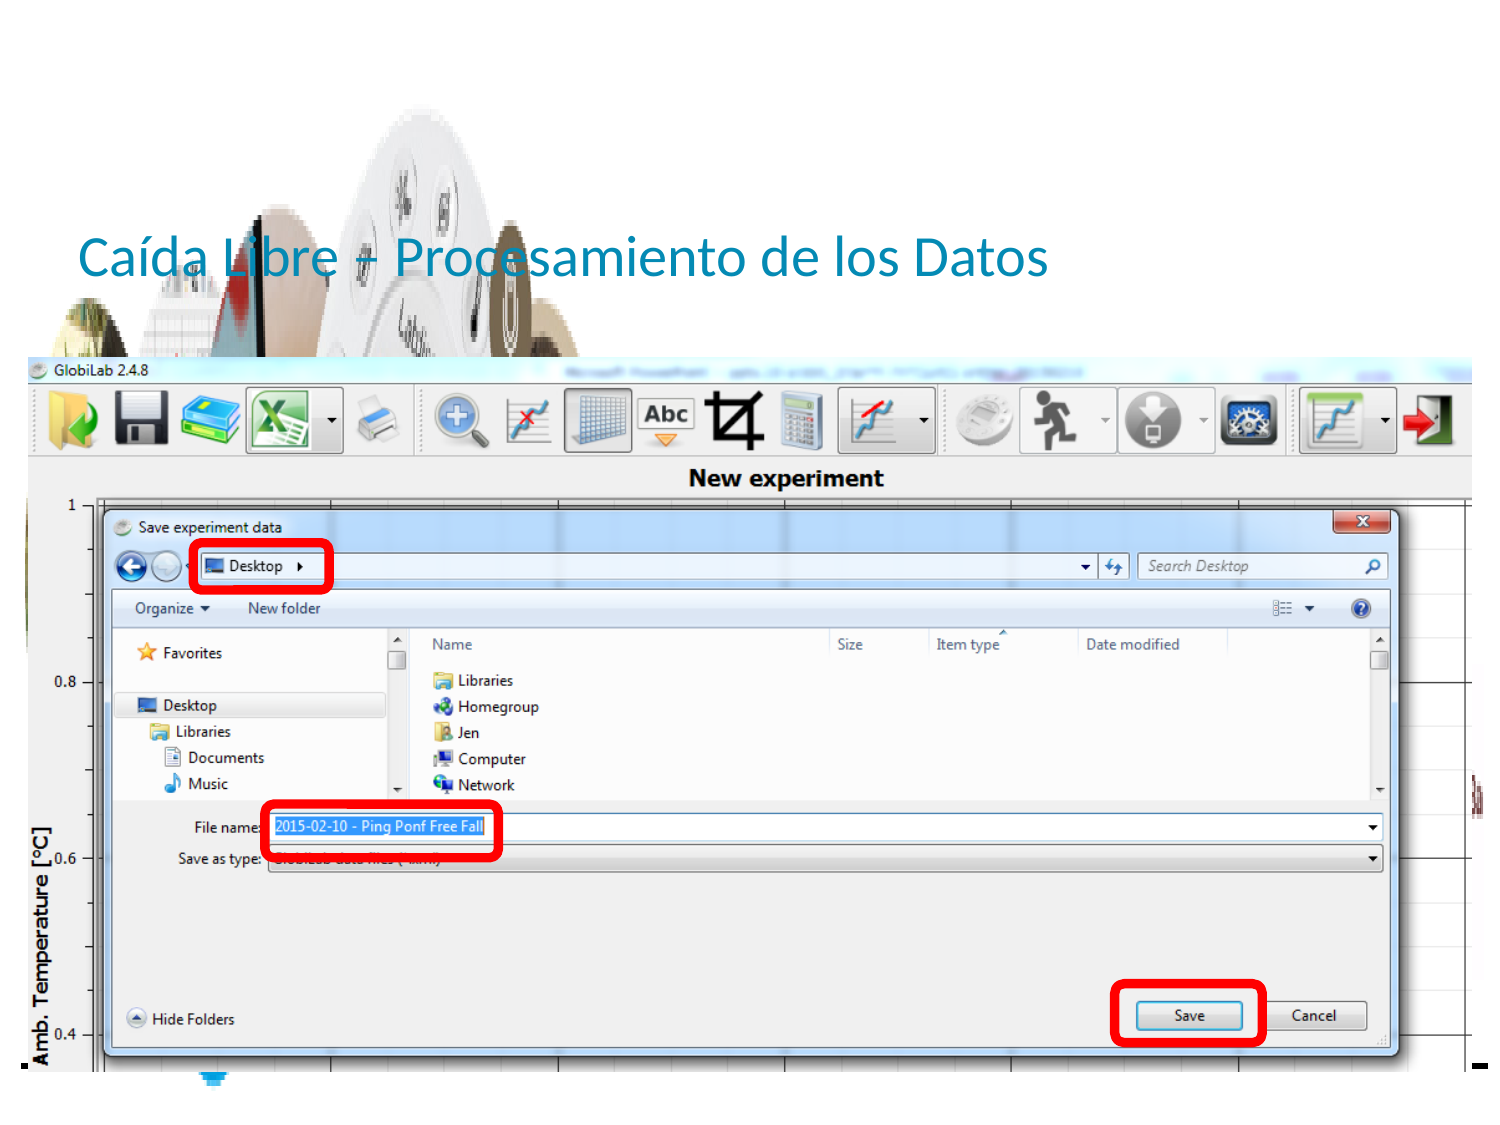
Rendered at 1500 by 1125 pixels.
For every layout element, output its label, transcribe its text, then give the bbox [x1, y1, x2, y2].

text_box Caída Libre – Procesamiento de los Datos [63, 149, 1437, 355]
picture [0, 0, 1500, 1125]
